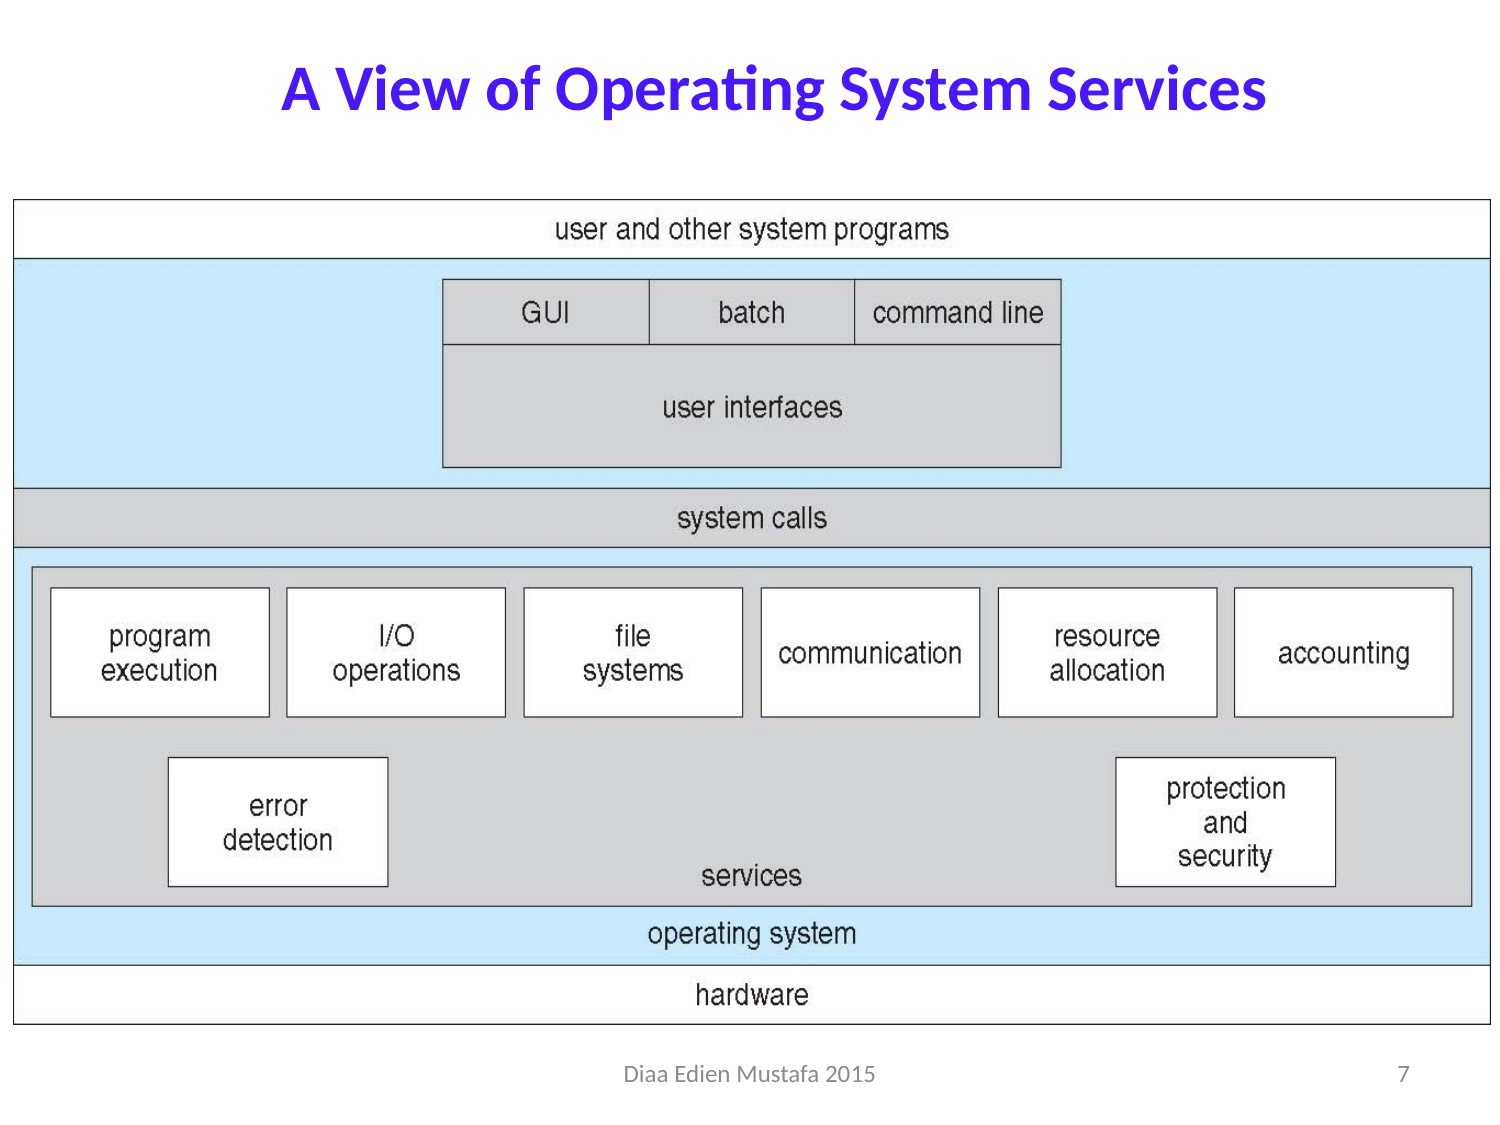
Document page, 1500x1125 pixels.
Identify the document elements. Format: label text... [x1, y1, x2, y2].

slide_number 7 [1074, 1042, 1425, 1103]
title A View of Operating System Services [99, 37, 1450, 132]
picture [13, 199, 1491, 1026]
footer Diaa Edien Mustafa 2015 [512, 1042, 988, 1103]
